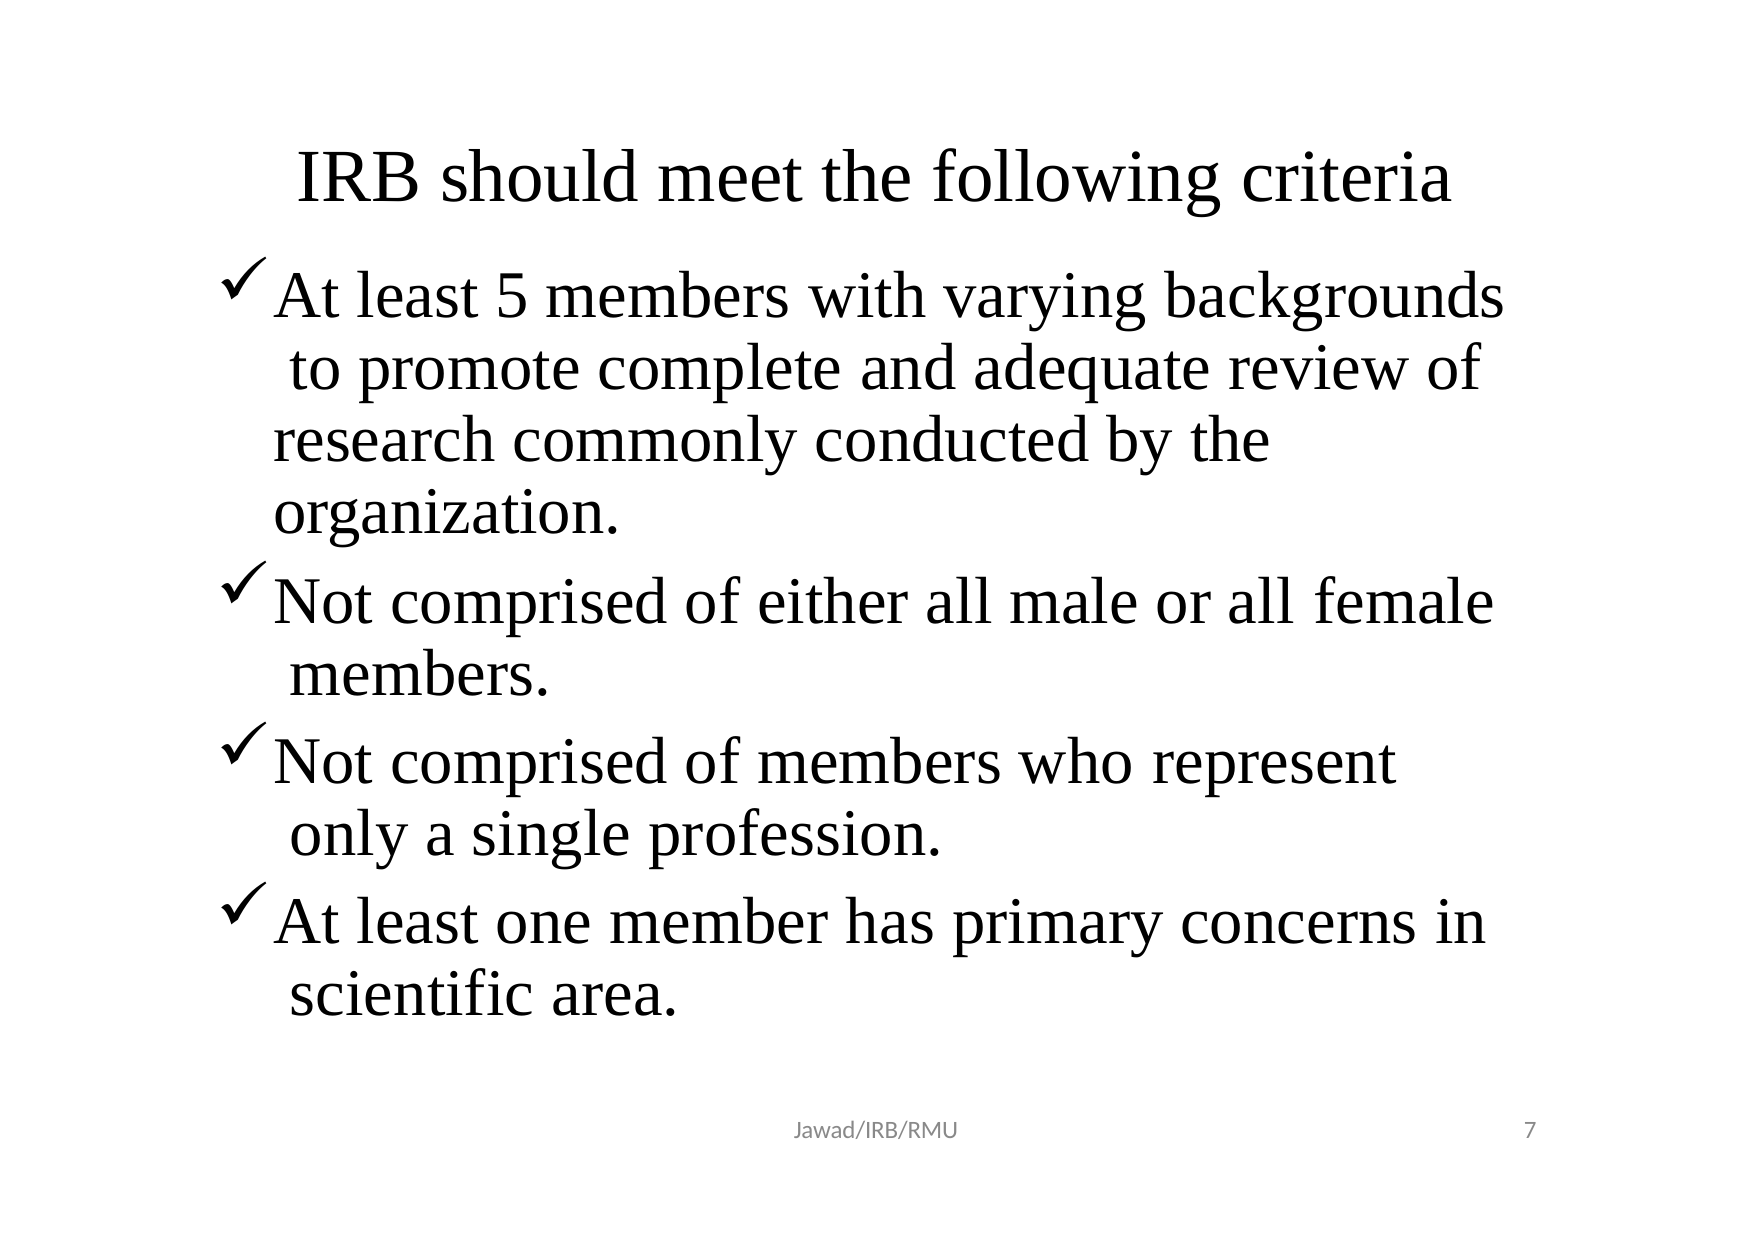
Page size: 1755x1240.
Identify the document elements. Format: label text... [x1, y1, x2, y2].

text_box At least 5 members with varying backgrounds to promote complete and adequate review of research commonly conducted by the organization. Not comprised of either all male or all female members. Not comprised of members who represent only a single profession. At least one member has primary concerns in scientific area. [214, 250, 1521, 1030]
text_box 2 [1519, 1117, 1541, 1144]
text_box Jawad/IRB/RMU [791, 1117, 963, 1144]
title IRB should meet the following criteria [294, 123, 1459, 250]
